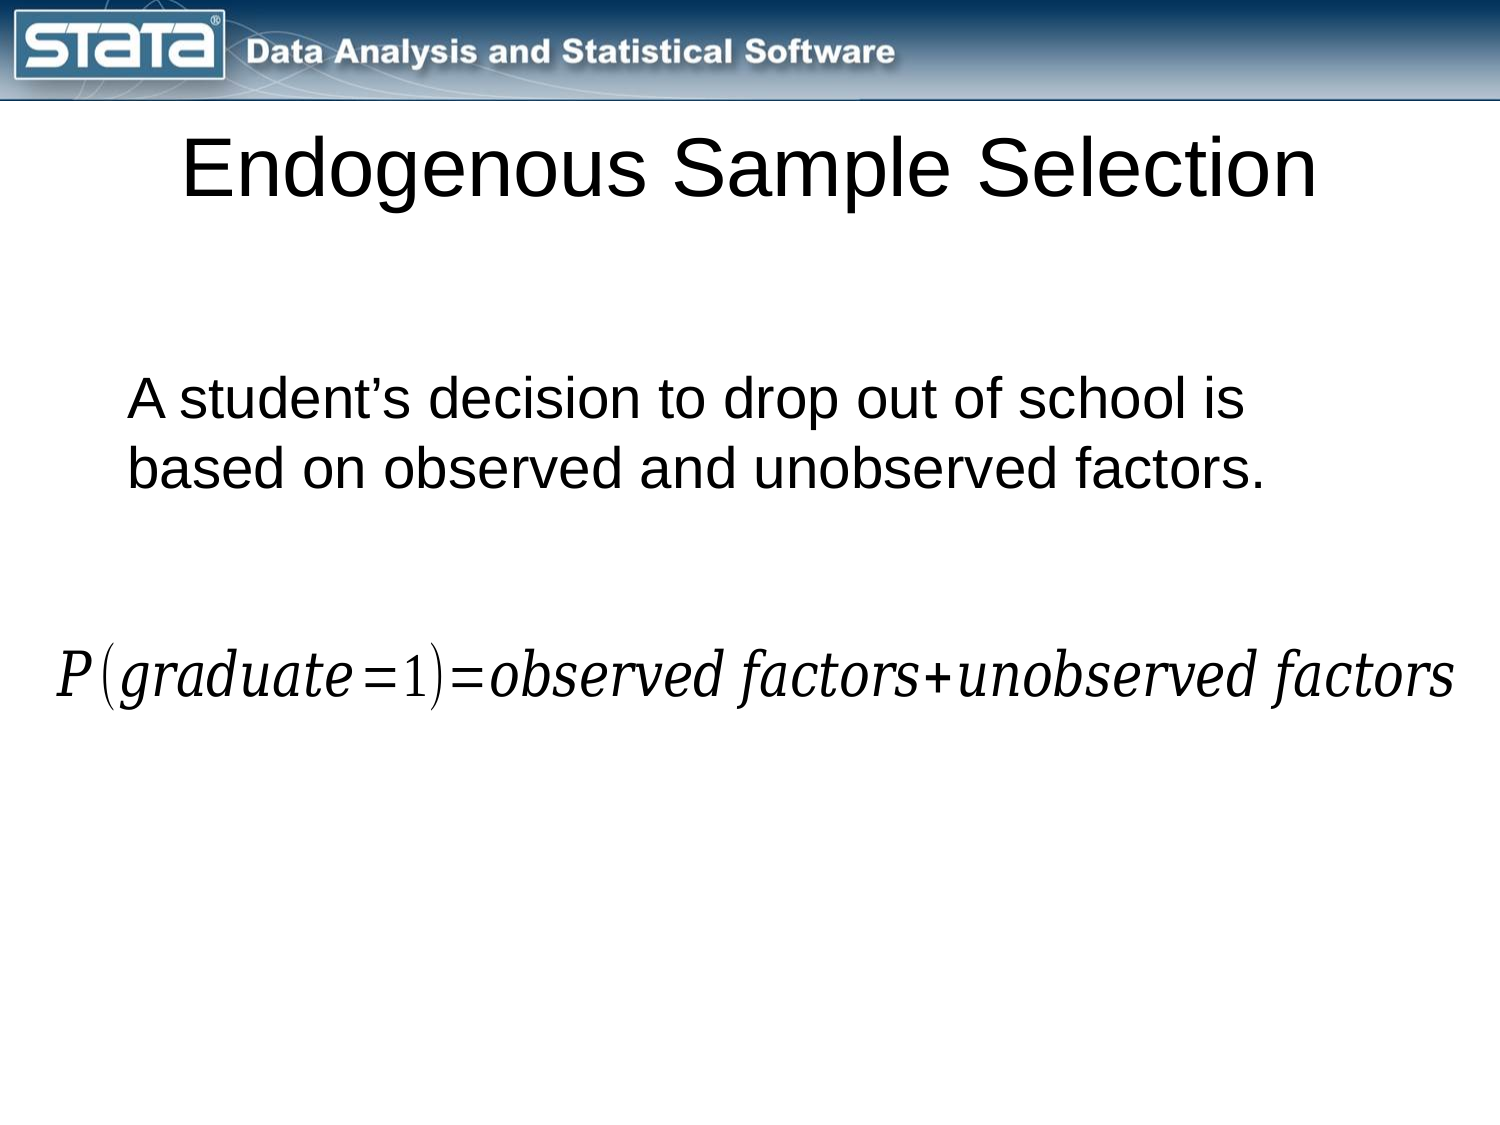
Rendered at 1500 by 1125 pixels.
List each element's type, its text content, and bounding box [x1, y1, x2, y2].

title Endogenous Sample Selection [0, 108, 1500, 225]
text_box A student’s decision to drop out of school is based on observed and unobserved factors. [112, 352, 1284, 508]
picture [0, 0, 1500, 102]
